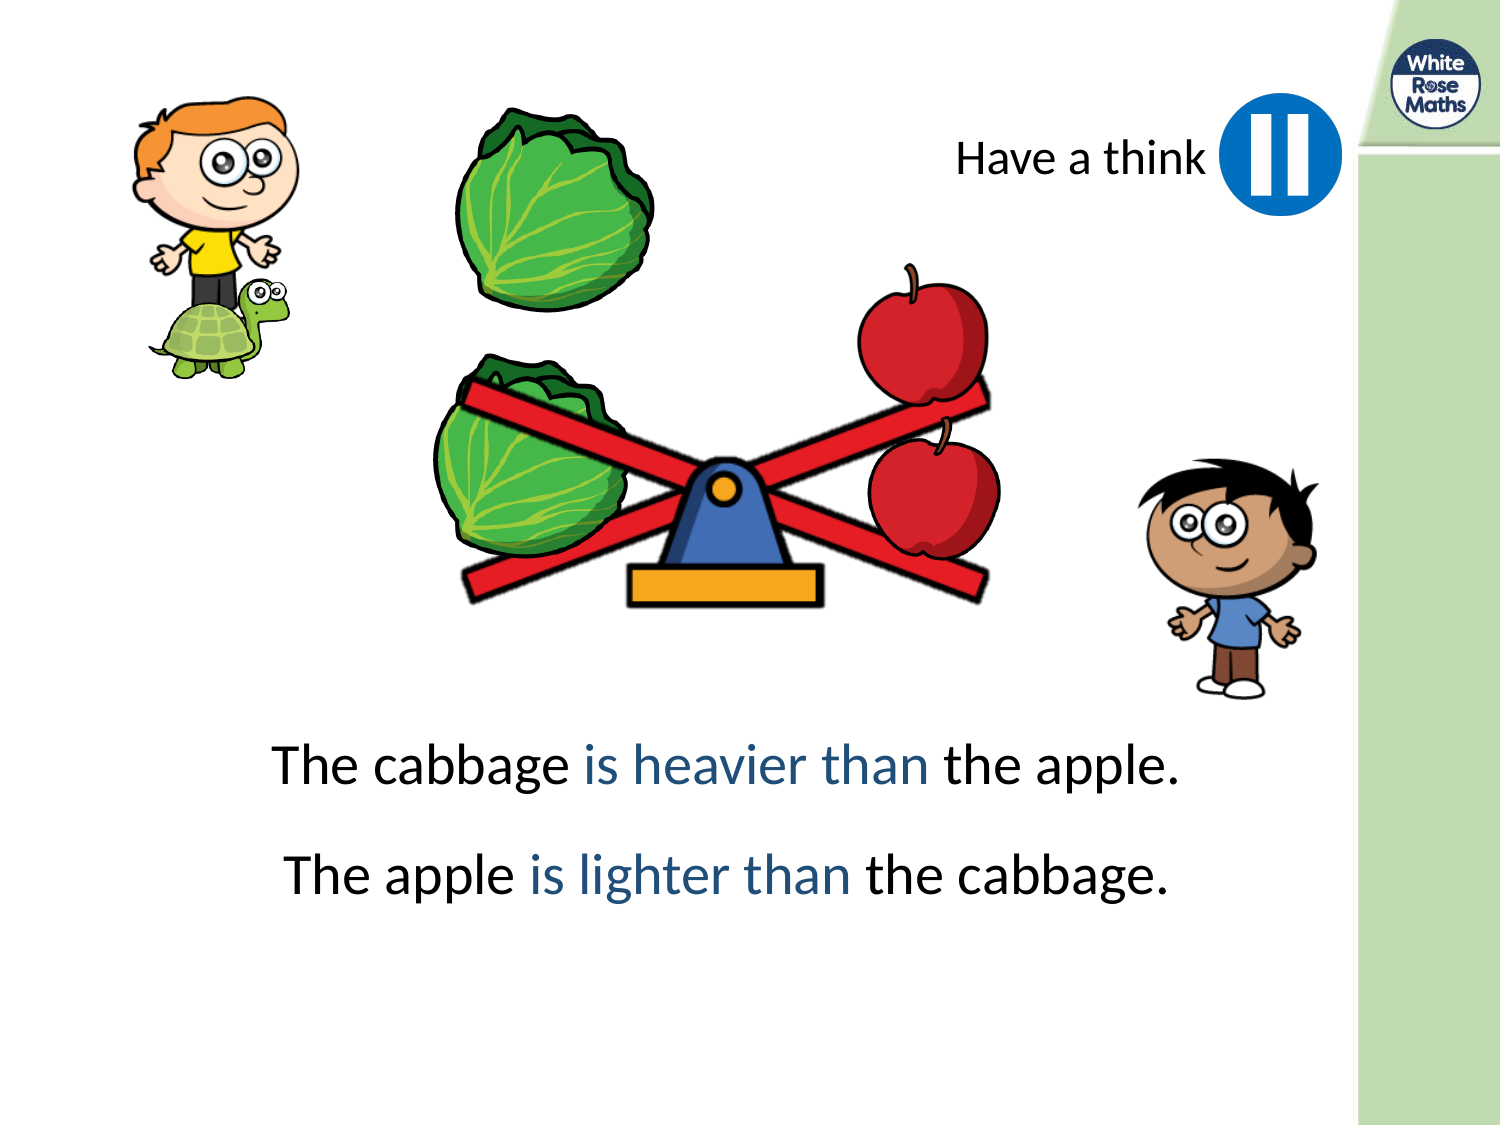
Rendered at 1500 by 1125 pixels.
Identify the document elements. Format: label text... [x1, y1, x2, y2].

text_box Have a think [940, 116, 1219, 192]
picture [0, 0, 1500, 1125]
text_box The cabbage is heavier than the apple. The apple is lighter than the cabbage. [166, 718, 1287, 914]
